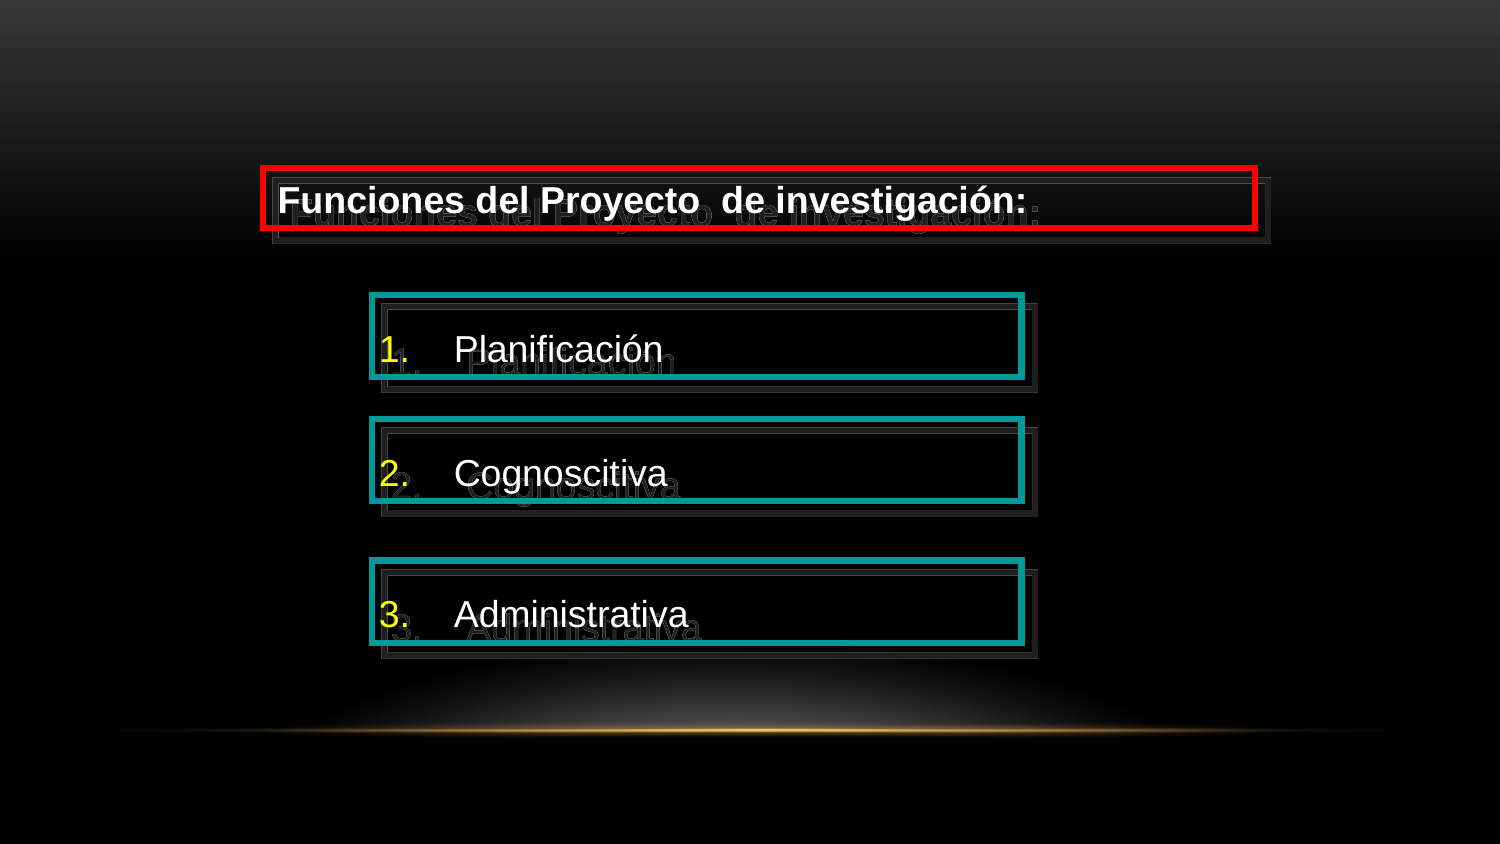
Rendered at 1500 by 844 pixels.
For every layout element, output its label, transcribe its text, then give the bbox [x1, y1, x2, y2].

text_box Planificación [372, 294, 1022, 377]
text_box Administrativa [372, 560, 1022, 643]
text_box Cognoscitiva [372, 418, 1022, 501]
text_box Funciones del Proyecto de investigación: [262, 168, 1255, 228]
picture [0, 0, 1500, 844]
